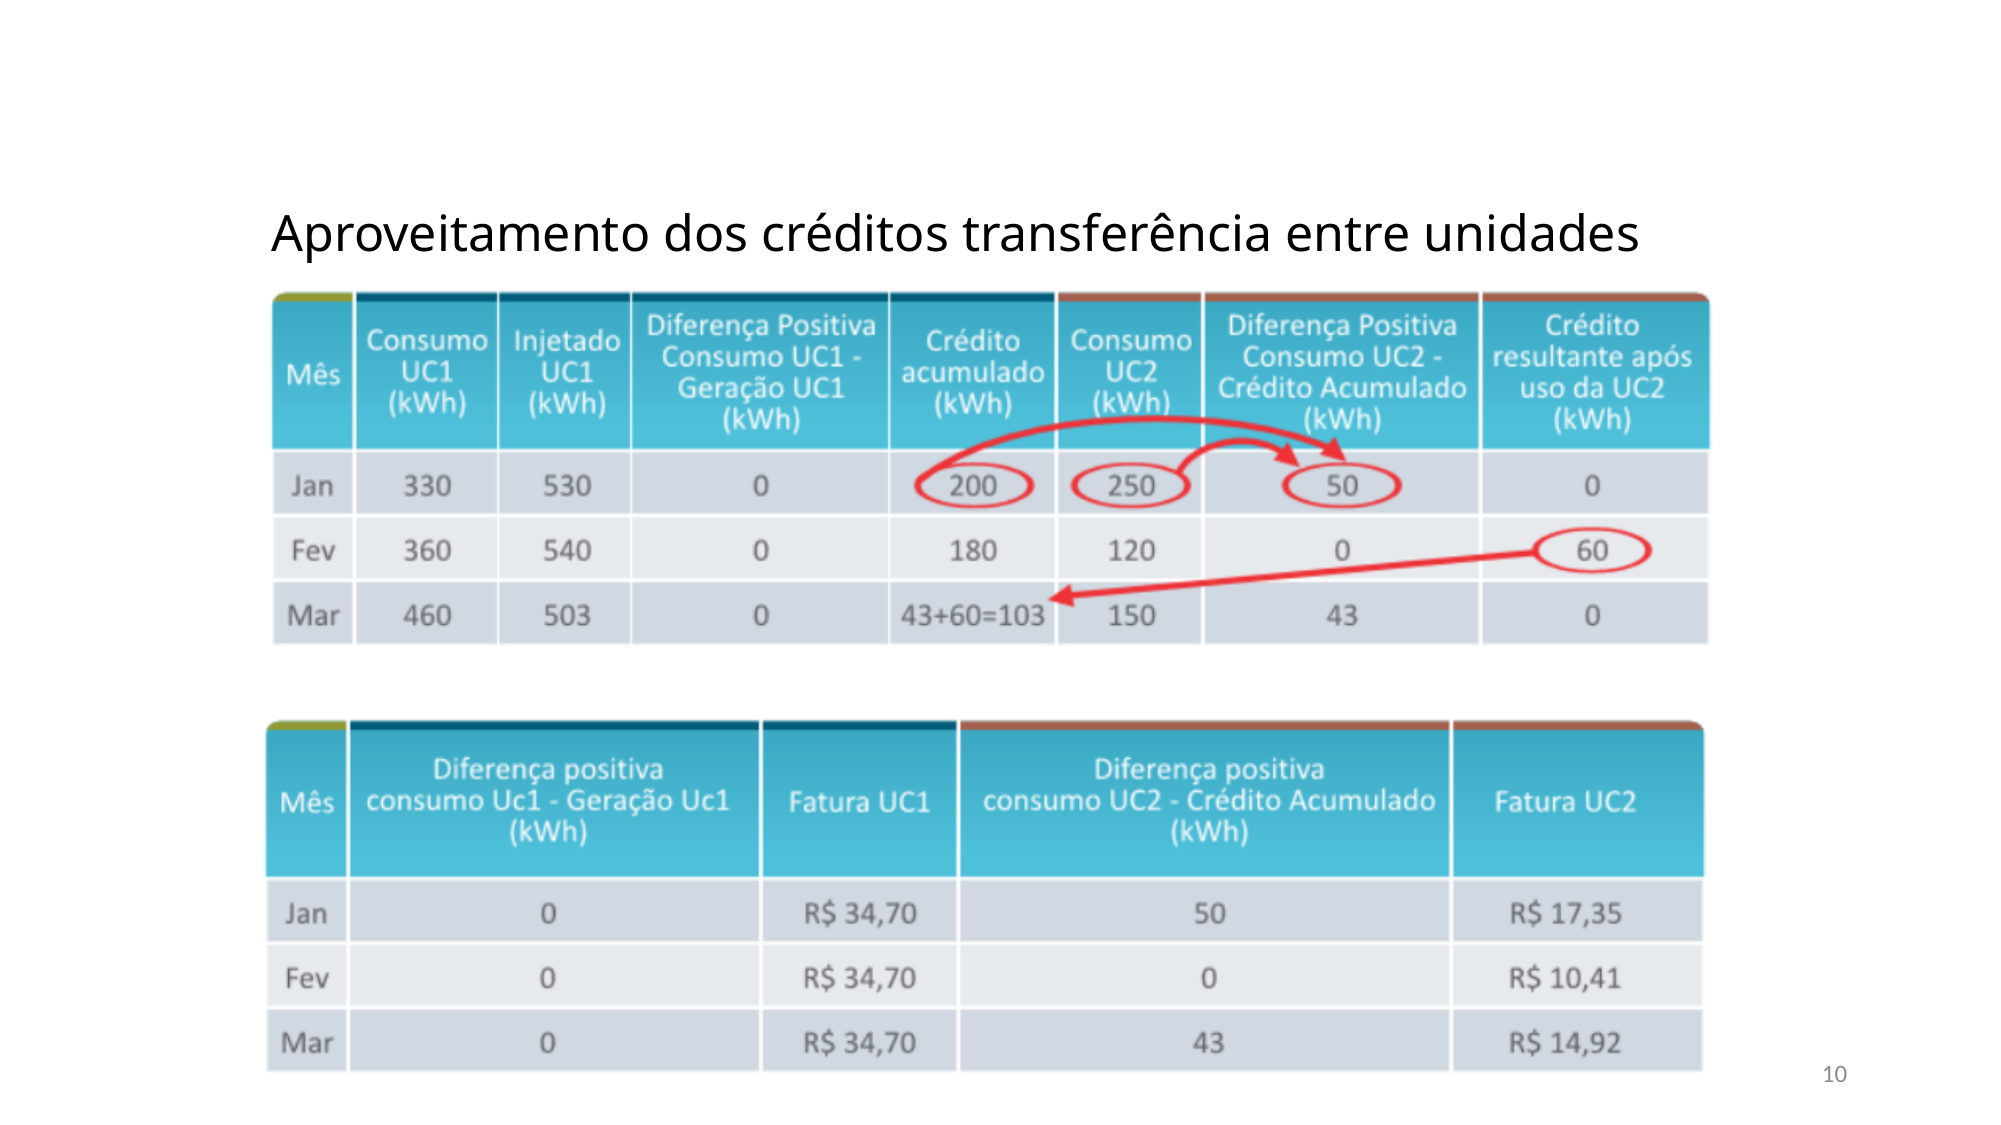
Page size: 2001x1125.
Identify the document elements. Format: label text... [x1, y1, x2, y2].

picture [249, 700, 1724, 1096]
picture [249, 274, 1736, 668]
slide_number 10 [1412, 1042, 1863, 1103]
title Aproveitamento dos créditos transferência entre unidades [256, 196, 1748, 275]
